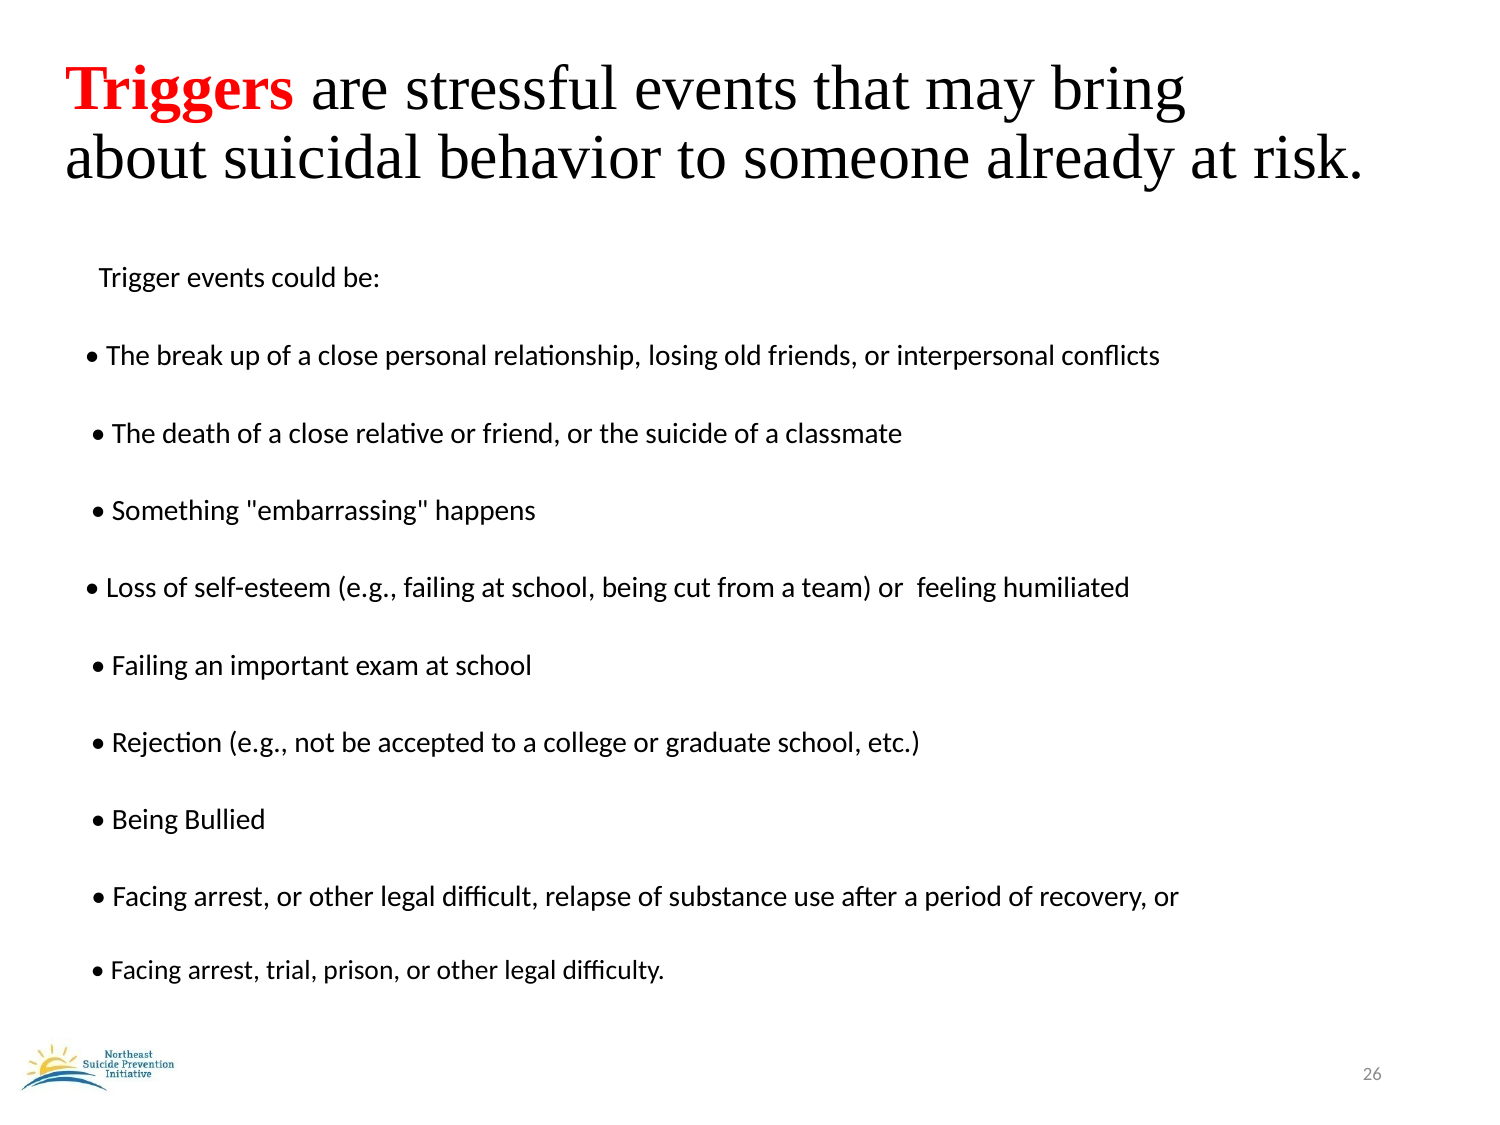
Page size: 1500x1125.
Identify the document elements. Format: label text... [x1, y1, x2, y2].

title Triggers are stressful events that may bring about suicidal behavior to someone already at risk. [50, 37, 1393, 200]
picture [16, 1037, 178, 1095]
slide_number 26 [1059, 1042, 1397, 1103]
list Trigger events could be: • The break up of a close personal relationship, losing old friends, or interpersonal conflicts • The death of a close relative or friend, or the suicide of a classmate • Something "embarrassing" happens • Loss of self-esteem (e.g., failing at school, being cut from a team) or feeling humiliated • Failing an important exam at school • Rejection (e.g., not be accepted to a college or graduate school, etc.) • Being Bullied • Facing arrest, or other legal difficult, relapse of substance use after a period of recovery, or • Facing arrest, trial, prison, or other legal difficulty. [37, 200, 1463, 1095]
